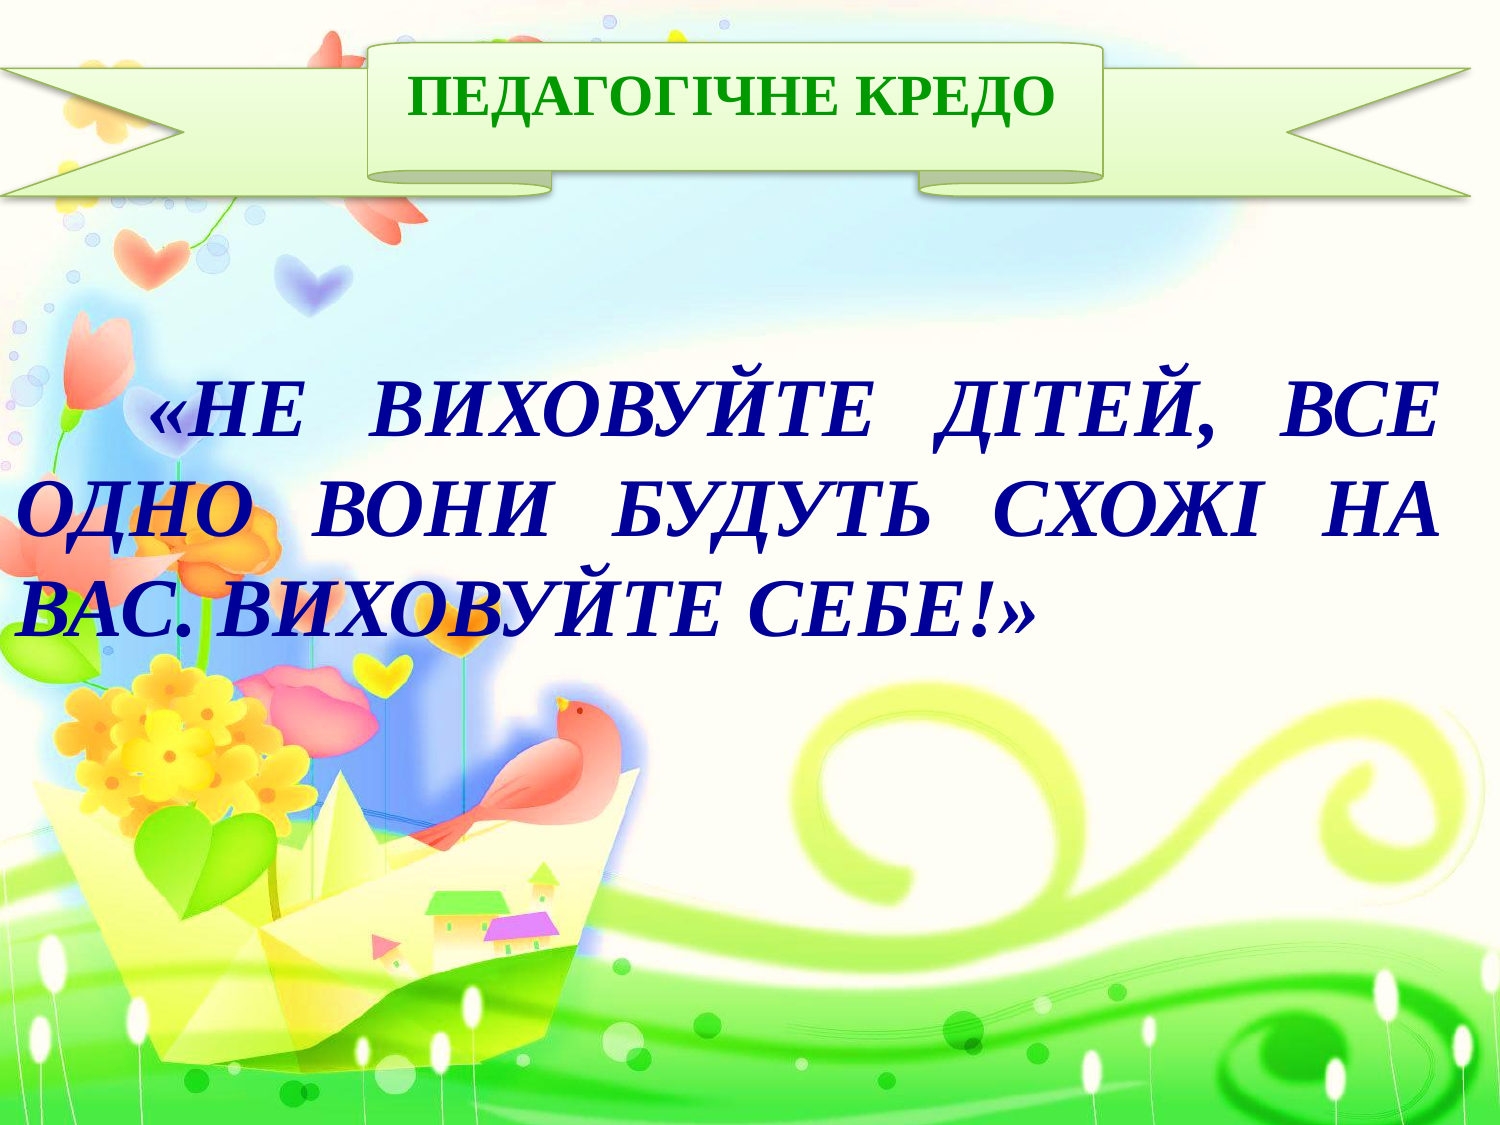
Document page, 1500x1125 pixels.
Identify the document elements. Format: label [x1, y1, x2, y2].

text_box [0, 42, 1471, 197]
picture [0, 0, 1500, 1125]
